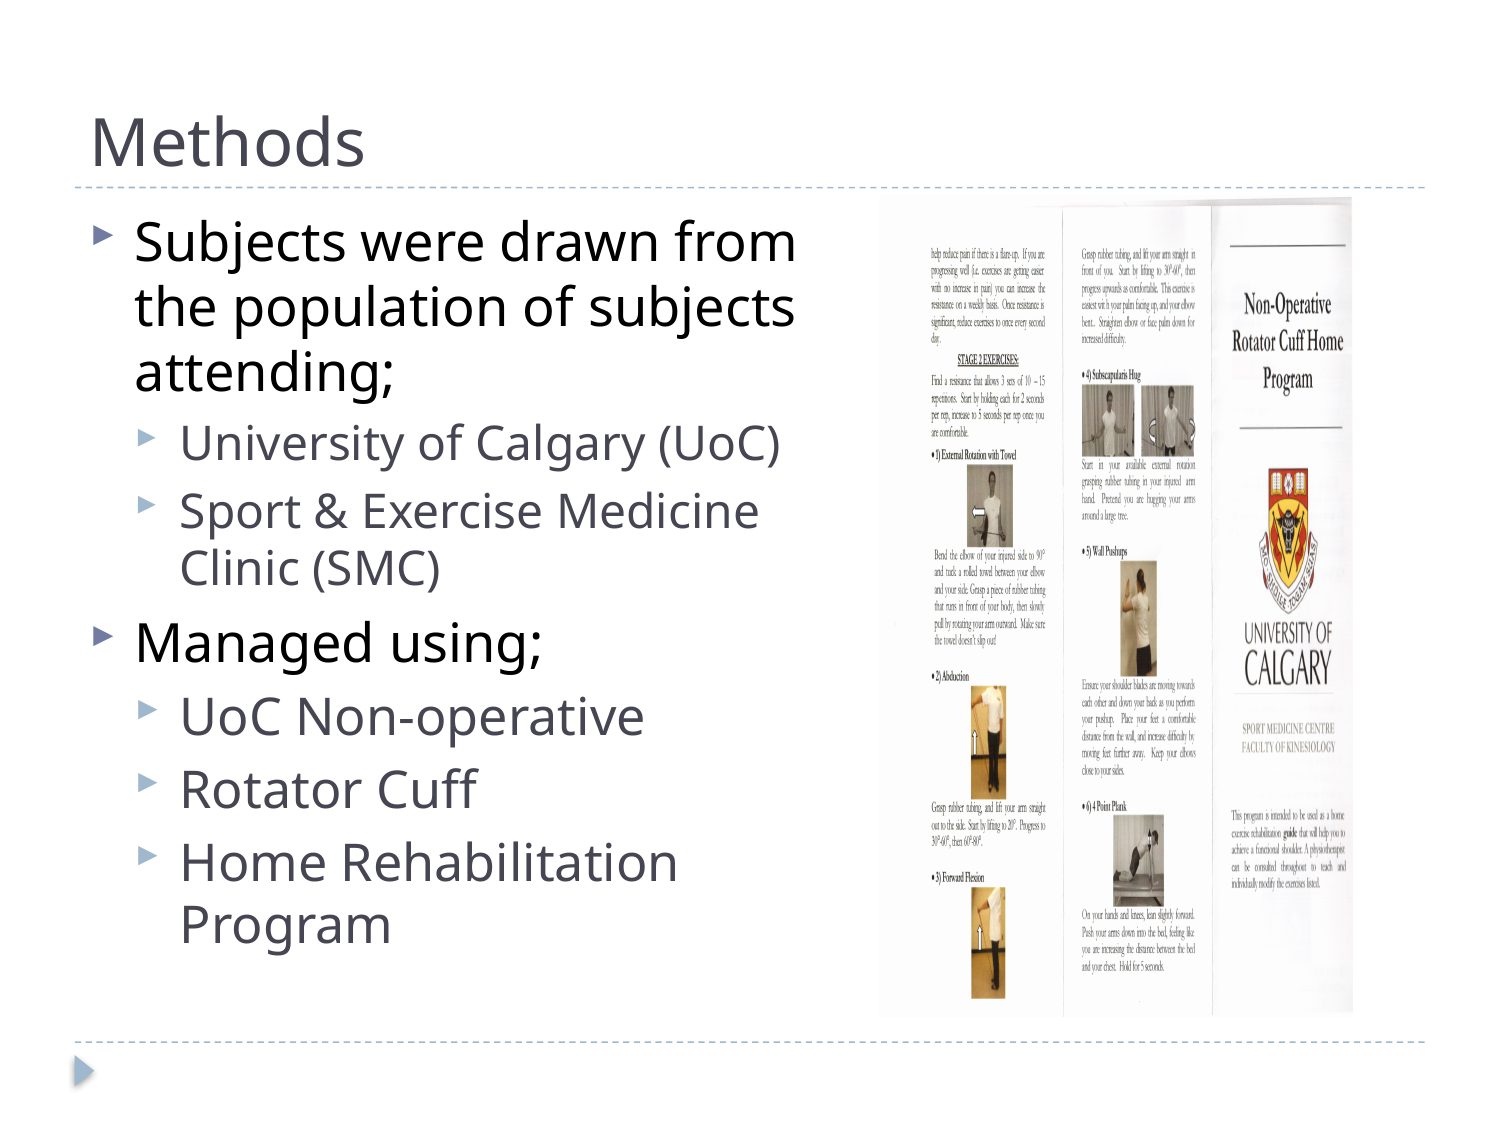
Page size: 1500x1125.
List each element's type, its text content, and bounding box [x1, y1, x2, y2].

list Subjects were drawn from the population of subjects attending; University of Calgary (UoC) Sport & Exercise Medicine Clinic (SMC) Managed using; UoC Non-operative Rotator Cuff Home Rehabilitation Program [75, 200, 869, 1010]
title Methods [75, 37, 1425, 188]
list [879, 195, 1353, 1017]
